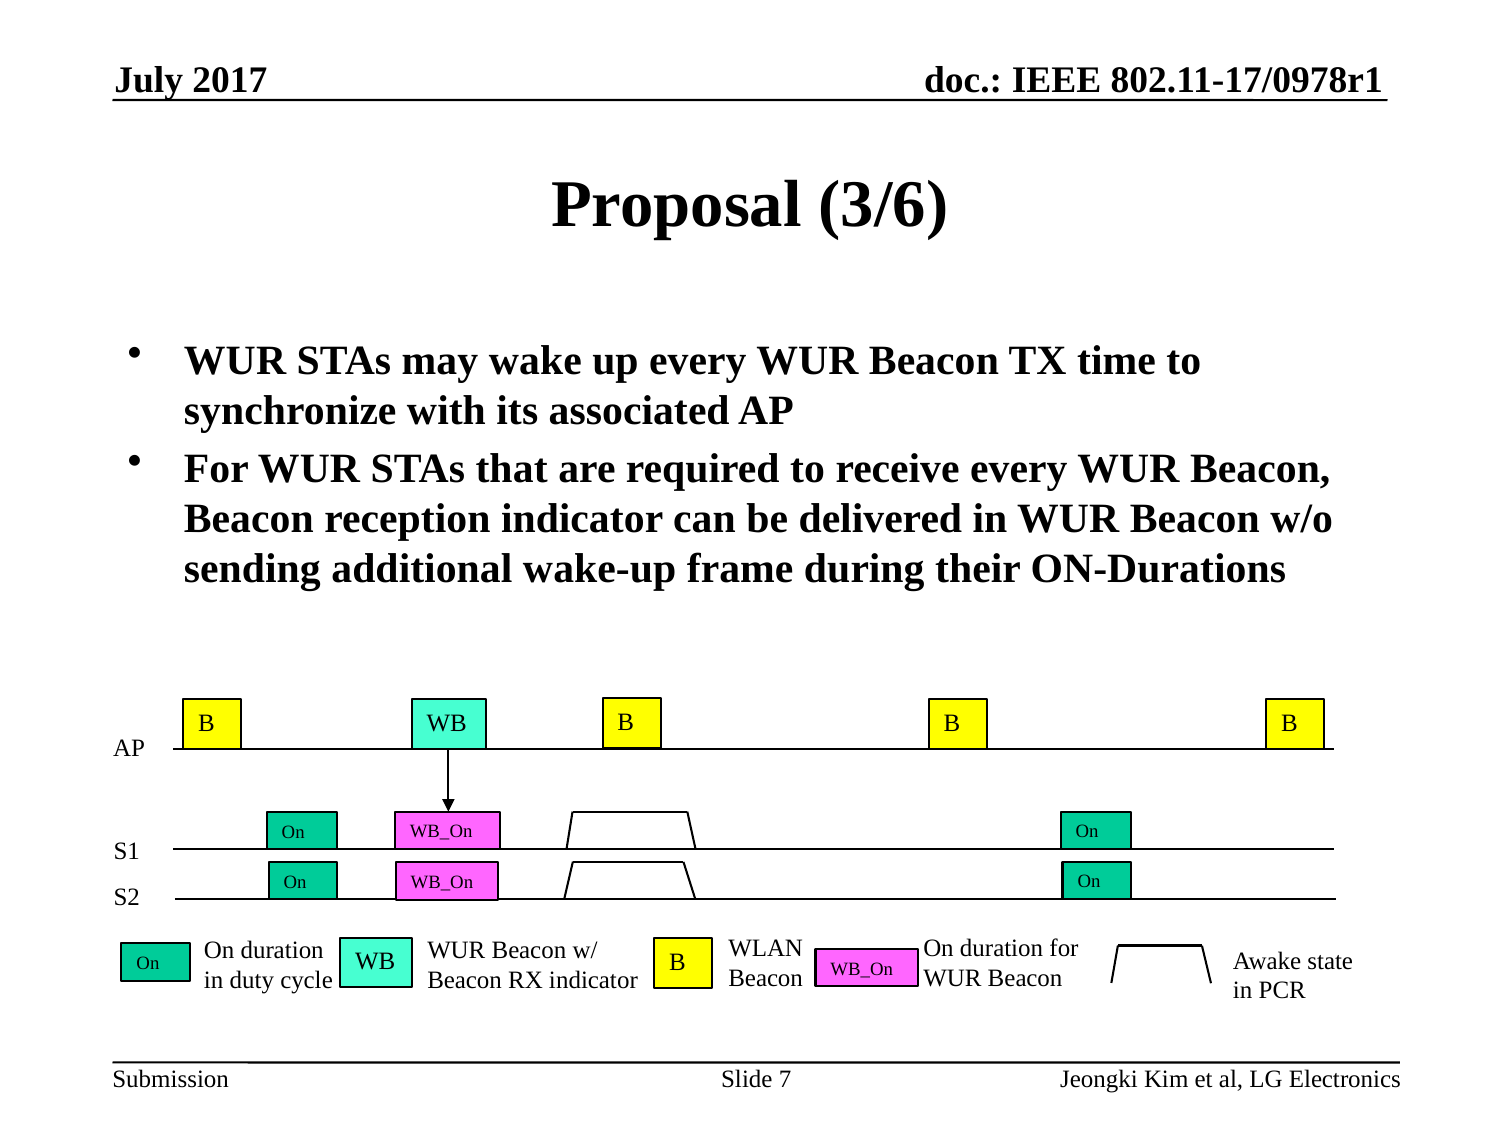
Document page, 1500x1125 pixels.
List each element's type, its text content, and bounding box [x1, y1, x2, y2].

text_box On [266, 811, 338, 848]
text_box On [1062, 861, 1132, 898]
text_box WB_On [395, 862, 499, 898]
text_box B [183, 699, 242, 748]
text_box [1111, 945, 1212, 984]
text_box AP [98, 724, 161, 769]
text_box B [1266, 699, 1325, 748]
text_box WB [356, 937, 412, 988]
text_box S1 [98, 827, 155, 872]
list WUR STAs may wake up every WUR Beacon TX time to synchronize with its associated AP For WUR STAs that are required to receive every WUR Beacon, Beacon reception indicator can be delivered in WUR Beacon w/o sending additional wake-up frame during their ON-Durations [112, 324, 1388, 1001]
text_box WB [411, 699, 486, 748]
text_box On [268, 861, 338, 898]
title Proposal (3/6) [112, 112, 1388, 288]
text_box Awake state in PCR [1218, 936, 1372, 1012]
slide_number Slide 7 [712, 1061, 800, 1093]
footer Jeongki Kim et al, LG Electronics [1055, 1061, 1402, 1093]
text_box On [121, 943, 189, 981]
text_box On duration for WUR Beacon [908, 923, 1135, 999]
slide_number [114, 54, 270, 101]
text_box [566, 811, 696, 850]
text_box WB_On [815, 948, 919, 987]
text_box WUR Beacon w/ Beacon RX indicator [412, 926, 656, 1002]
text_box On [1060, 811, 1132, 848]
text_box B [928, 699, 987, 748]
text_box WB_On [394, 811, 500, 848]
text_box B [602, 698, 661, 748]
text_box S2 [98, 872, 155, 918]
text_box WLAN Beacon [713, 924, 825, 999]
text_box B [654, 937, 713, 988]
text_box On duration in duty cycle [189, 926, 356, 1002]
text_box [563, 861, 696, 900]
